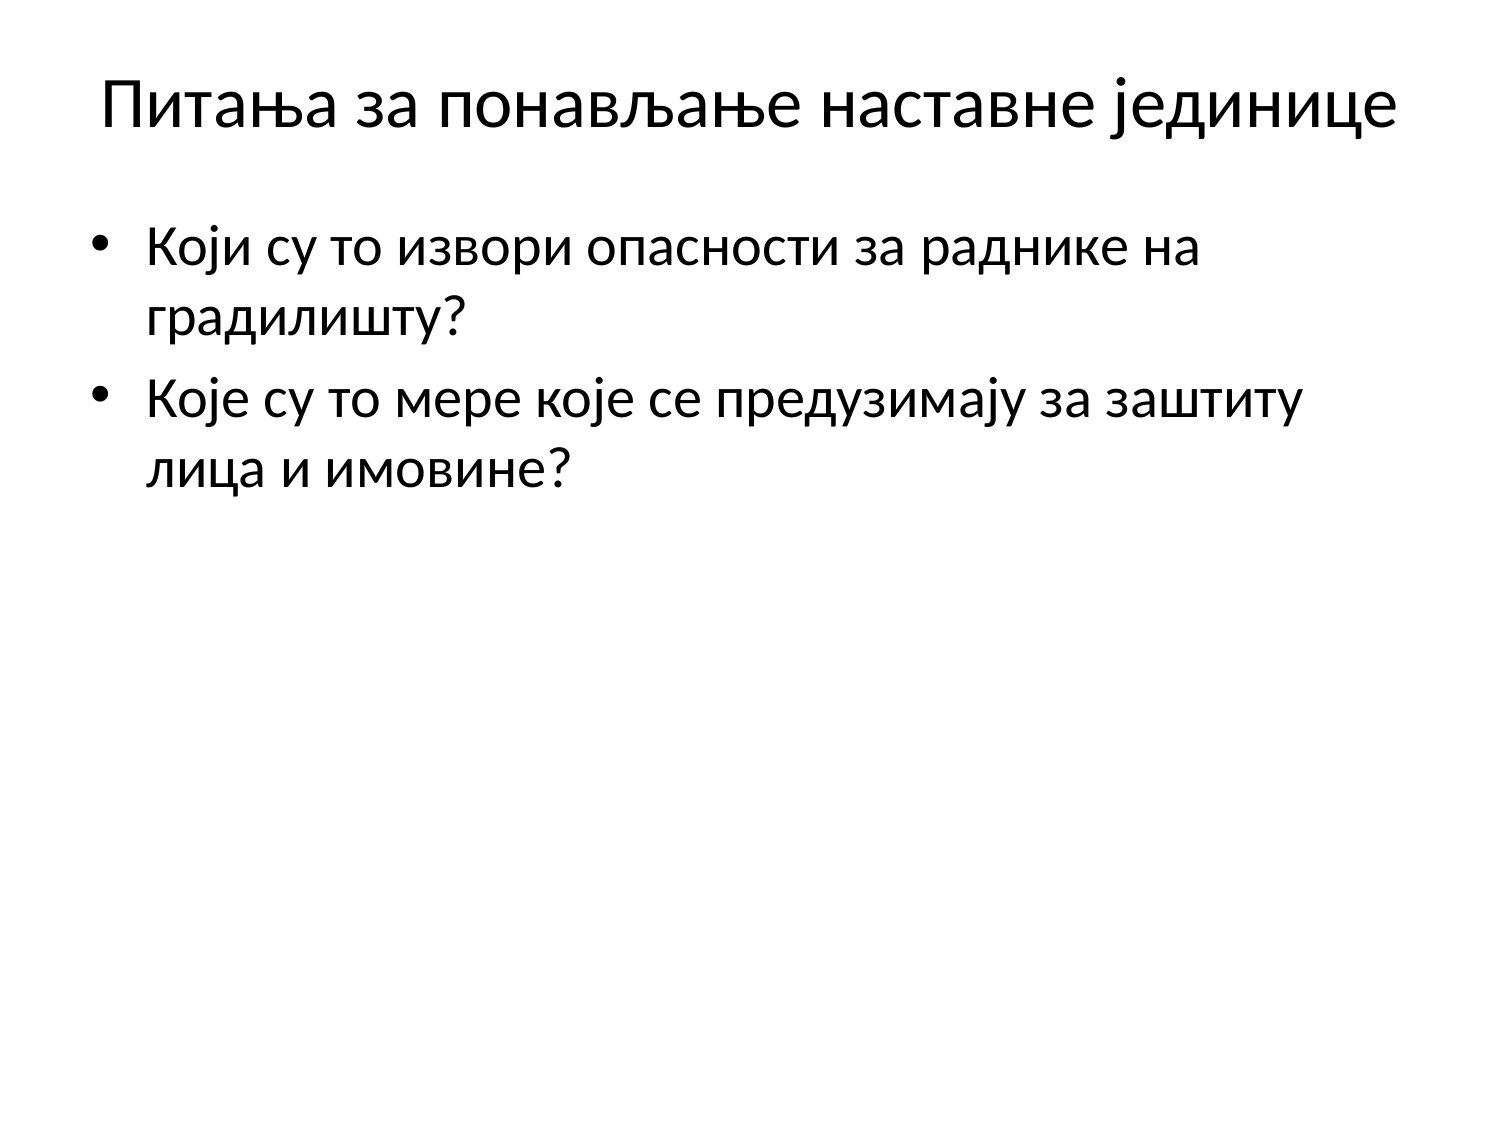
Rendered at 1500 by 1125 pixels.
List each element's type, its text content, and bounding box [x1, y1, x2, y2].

title Питања за понављање наставне јединице [75, 4, 1425, 192]
list Који су то извори опасности за раднике на градилишту? Које су то мере које се предузимају за заштиту лица и имовине? [75, 200, 1425, 1005]
